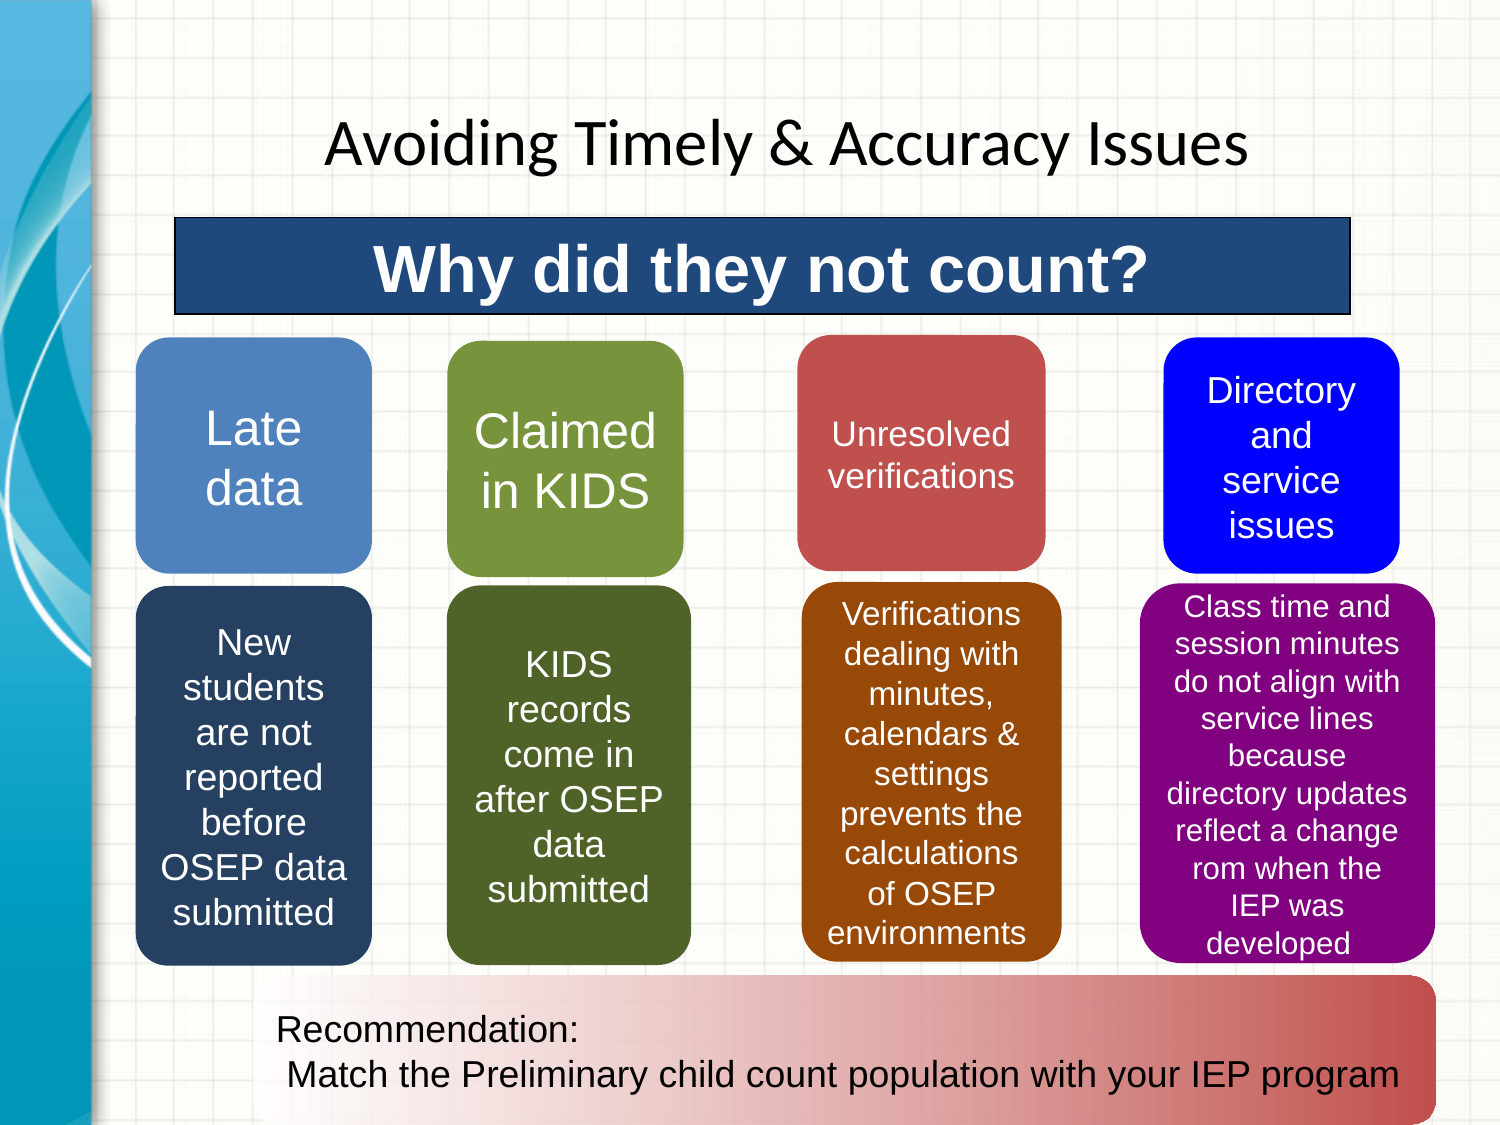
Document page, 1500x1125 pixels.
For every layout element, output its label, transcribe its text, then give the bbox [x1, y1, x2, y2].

text_box Unresolved verifications [797, 334, 1046, 572]
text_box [447, 340, 684, 578]
slide_number 25 [1100, 1042, 1450, 1103]
text_box Recommendation: Match the Preliminary child count population with your IEP program [253, 976, 1436, 1125]
text_box Late data [135, 337, 372, 574]
picture [0, 0, 1500, 1125]
title Avoiding Timely & Accuracy Issues [125, 45, 1450, 233]
text_box Verifications dealing with minutes, calendars & settings prevents the calculations of OSEP environments [801, 581, 1062, 962]
text_box Class time and session minutes do not align with service lines because directory updates reflect a change rom when the IEP was developed [1139, 583, 1436, 964]
text_box Directory and service issues [1163, 337, 1400, 574]
text_box KIDS records come in after OSEP data submitted [446, 587, 692, 966]
text_box New students are not reported before OSEP data submitted [135, 585, 372, 966]
text_box Why did they not count? [174, 217, 1350, 315]
